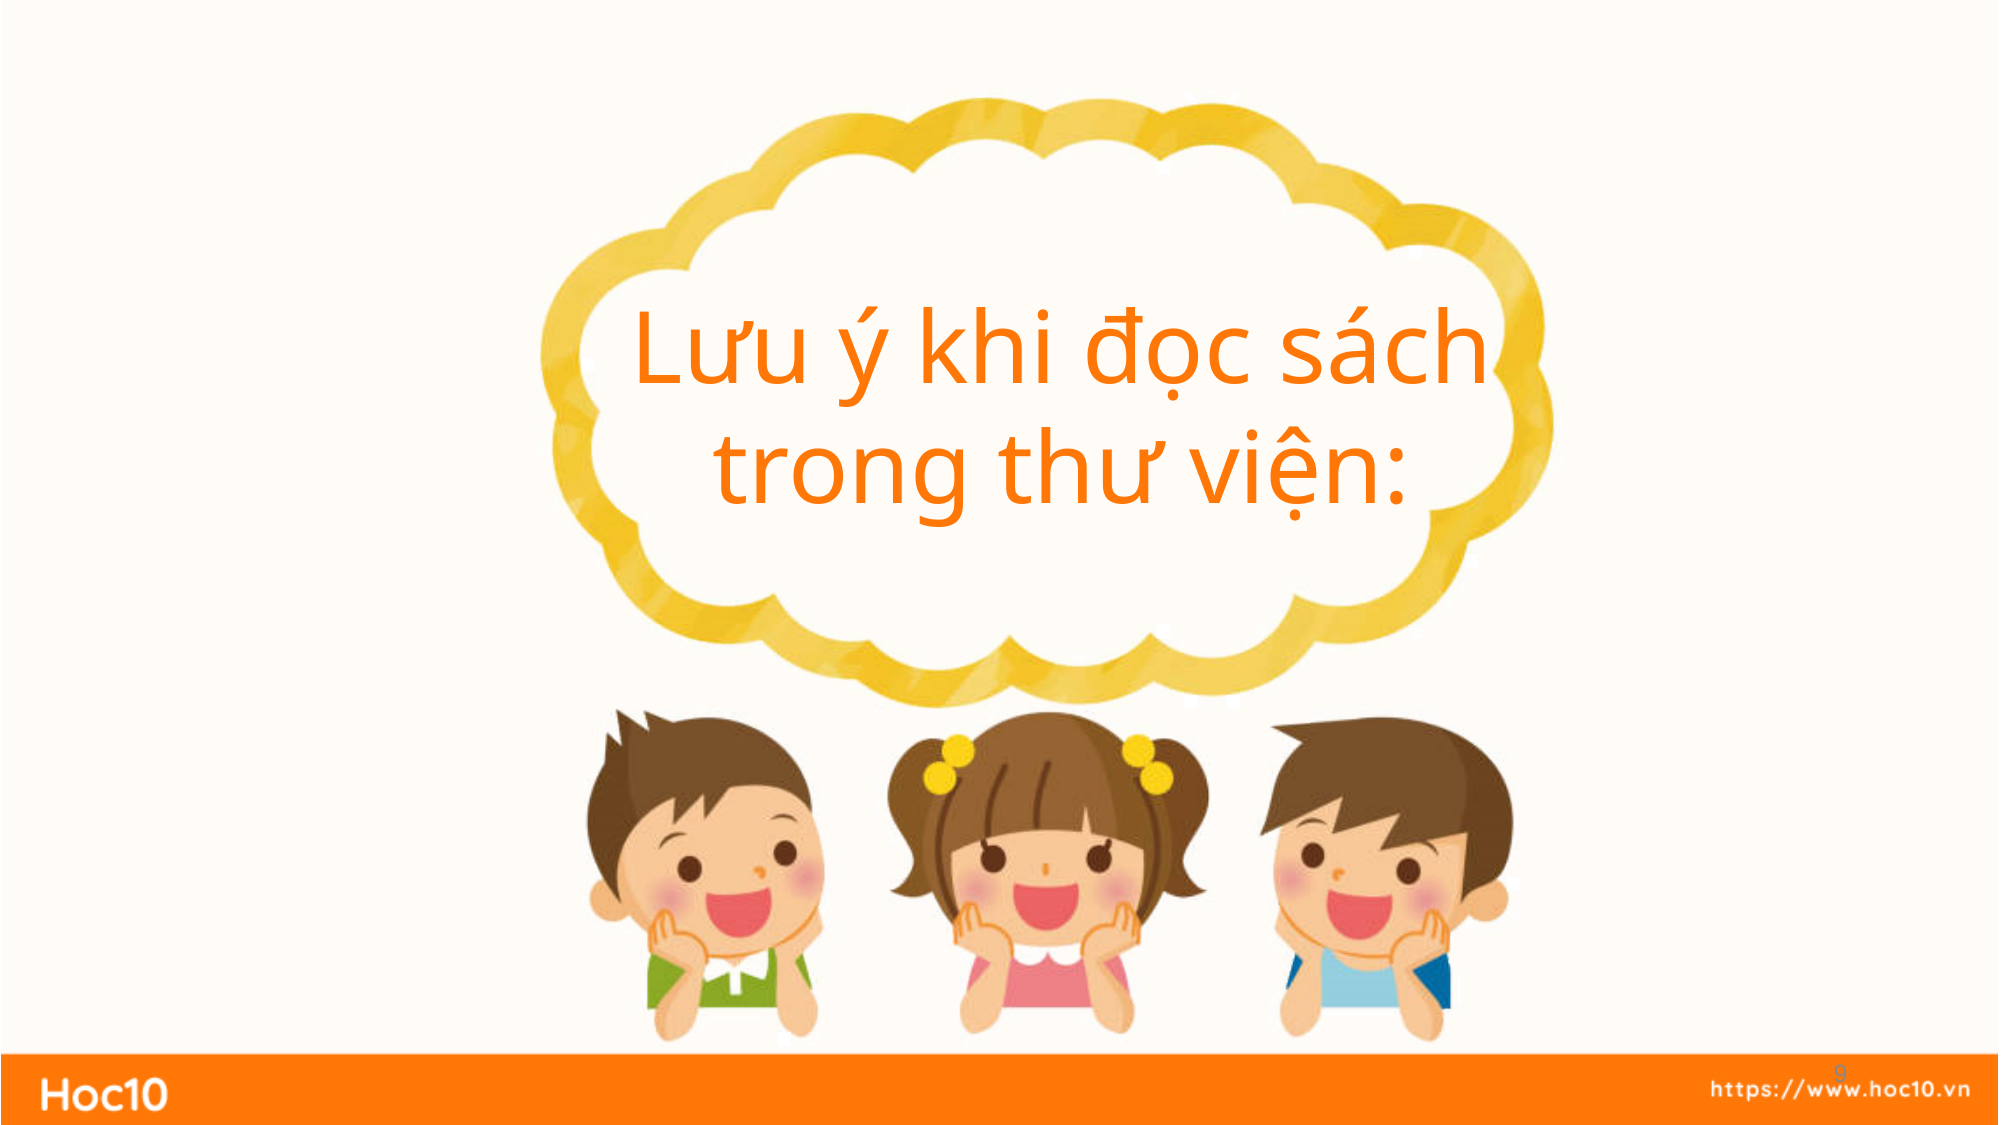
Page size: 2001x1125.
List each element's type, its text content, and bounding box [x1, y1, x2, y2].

slide_number 9 [1412, 1042, 1863, 1103]
picture [1, 0, 1998, 1125]
